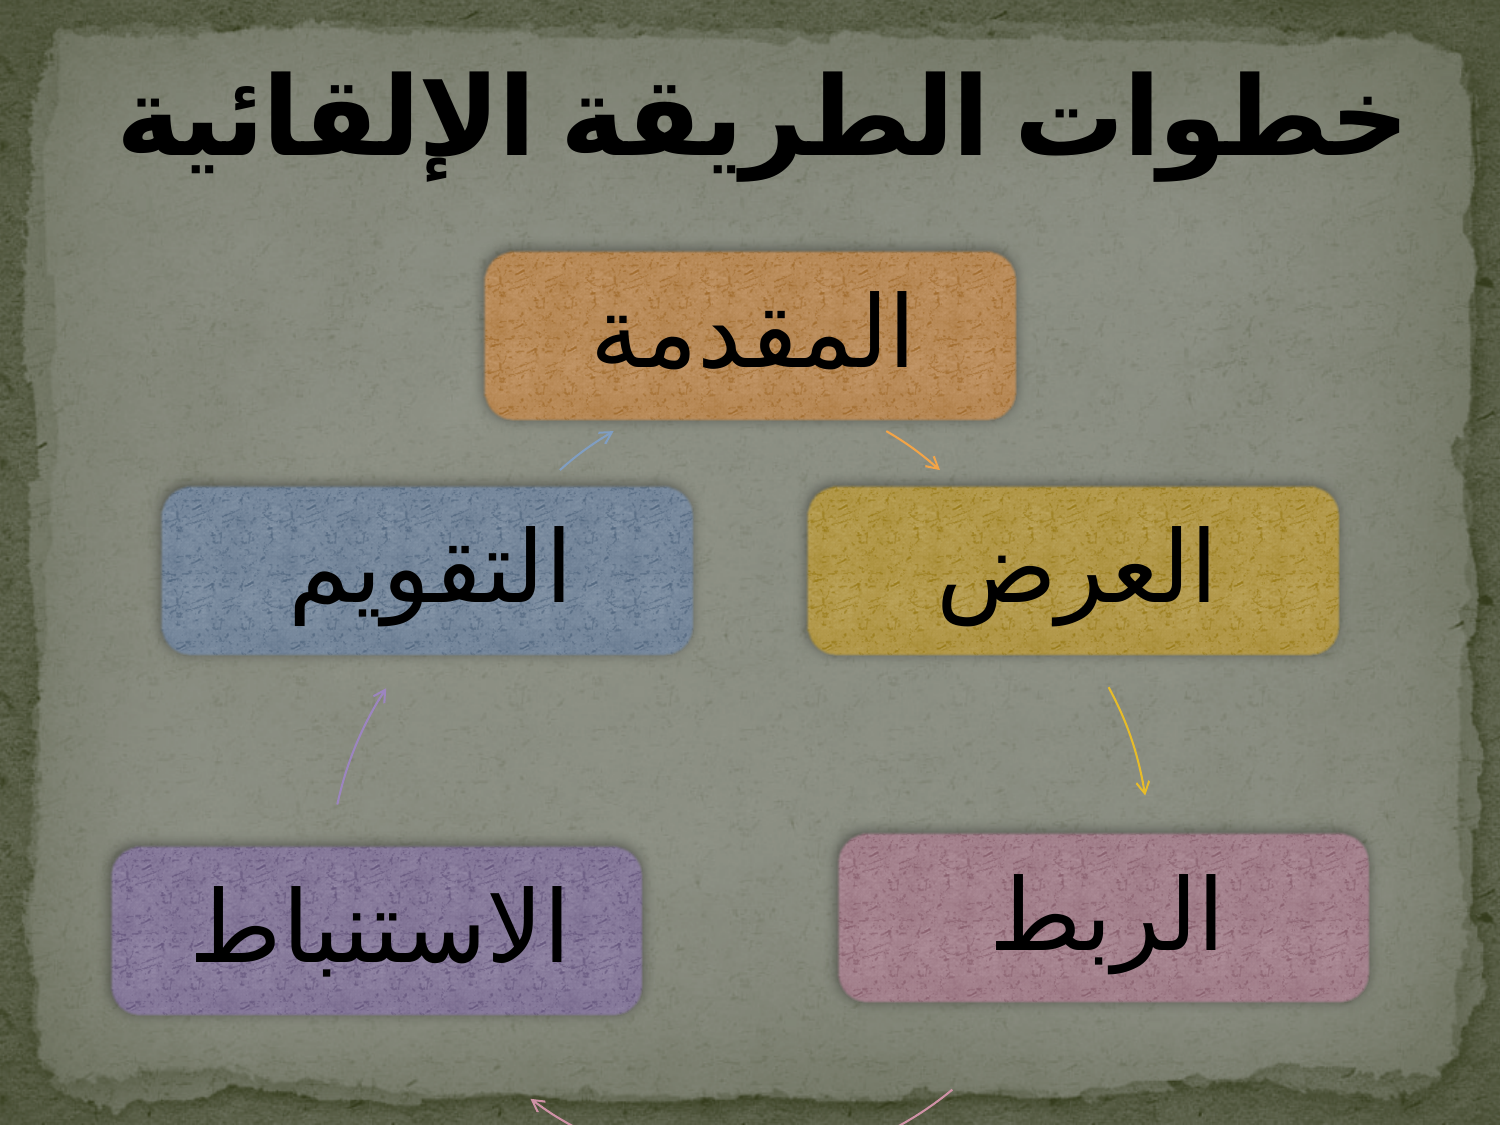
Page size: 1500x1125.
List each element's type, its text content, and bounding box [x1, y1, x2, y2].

title خطوات الطريقة الإلقائية [74, 24, 1425, 185]
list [77, 252, 1423, 1043]
